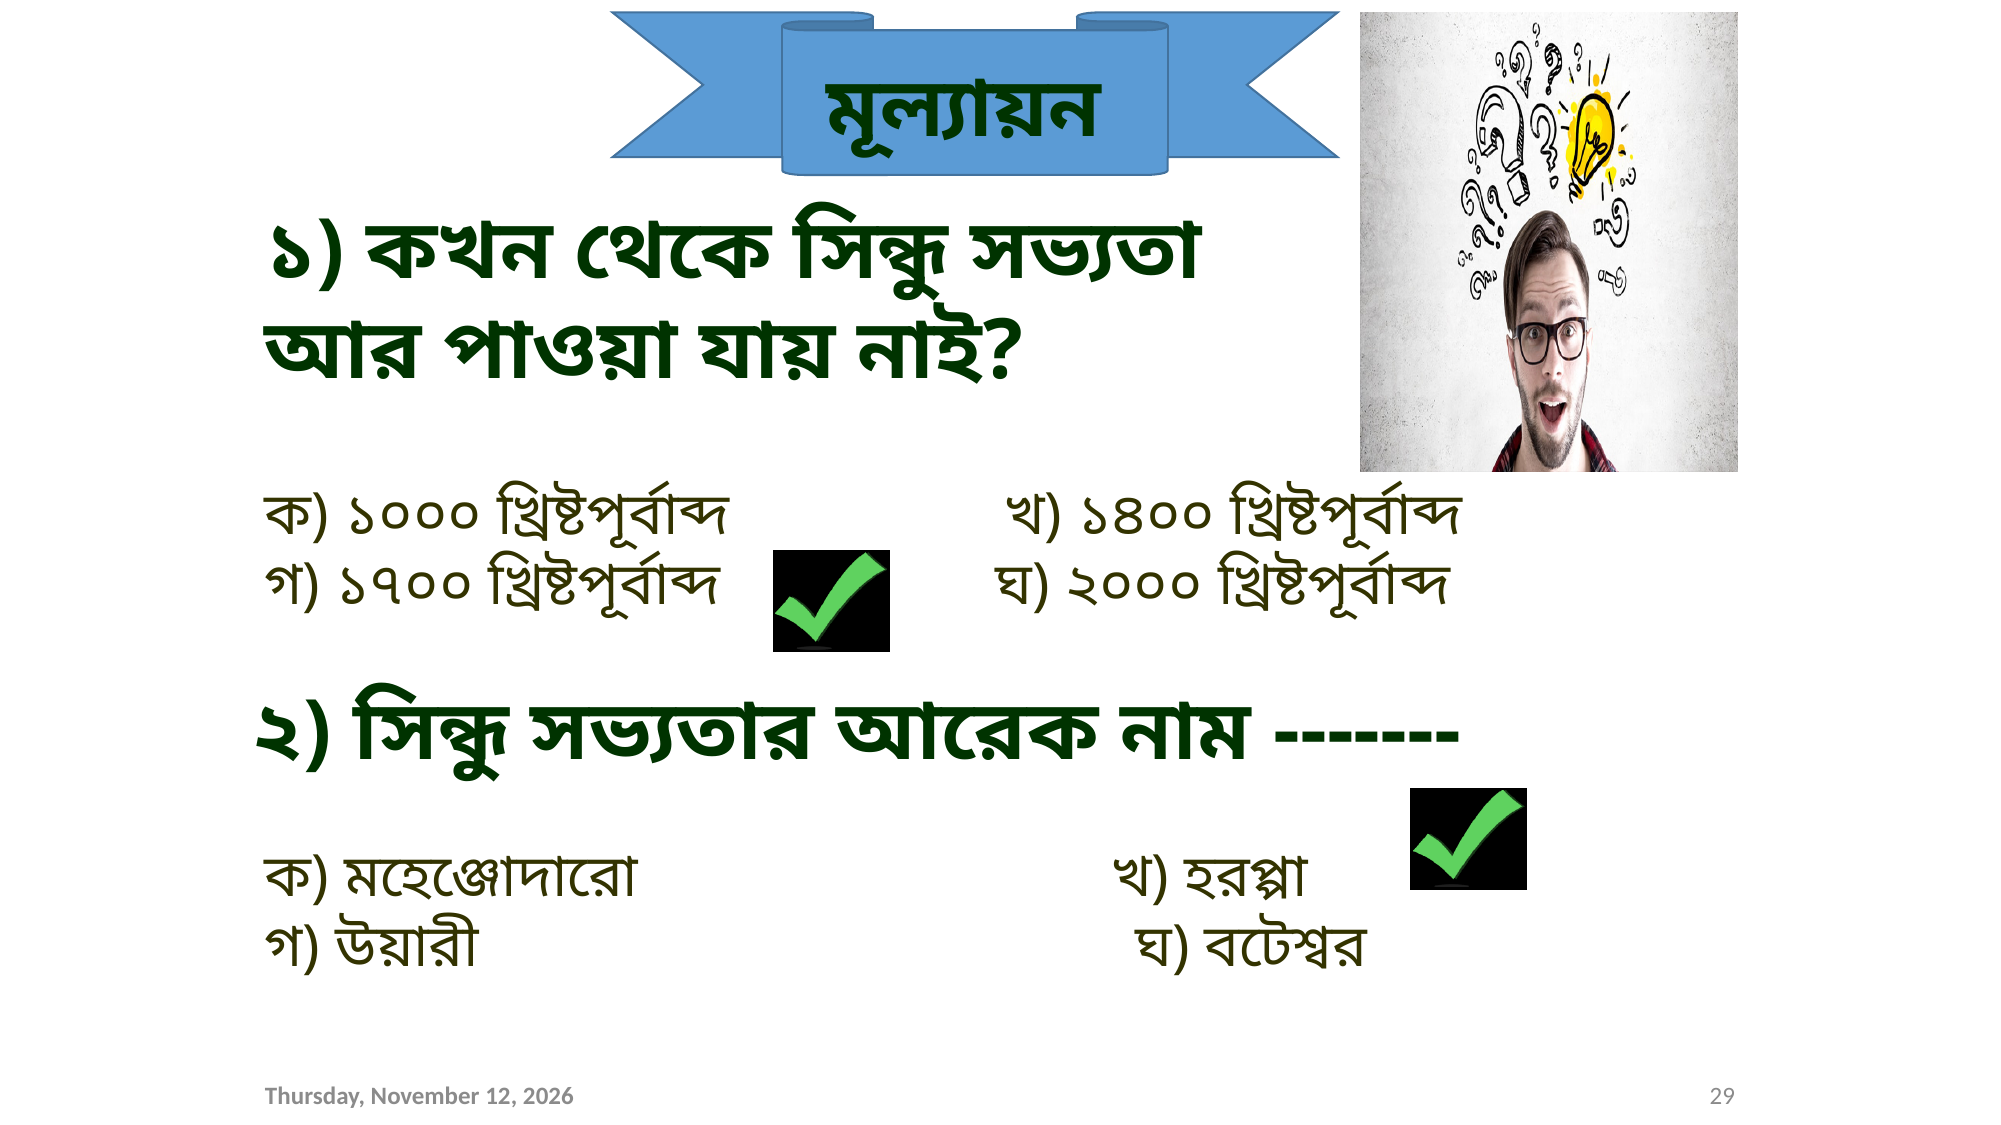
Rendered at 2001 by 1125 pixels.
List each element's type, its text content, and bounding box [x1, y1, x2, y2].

text_box ক) ১০০০ খ্রিষ্টপূর্বাব্দ খ) ১৪০০ খ্রিষ্টপূর্বাব্দ গ) ১৭০০ খ্রিষ্টপূর্বাব্দ ঘ) ২০০০ খ্রিষ্টপূর্বাব্দ [249, 468, 1750, 624]
text_box ১) কখন থেকে সিন্ধু সভ্যতা আর পাওয়া যায় নাই? [249, 187, 1360, 403]
picture [1360, 12, 1738, 472]
slide_number 29 [1625, 1065, 1750, 1125]
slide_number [249, 1065, 600, 1125]
picture [1412, 789, 1525, 888]
text_box মূল্যায়ন [609, 11, 1341, 177]
text_box ক) মহেঞ্জোদারো খ) হরপ্পা গ) উয়ারী ঘ) বটেশ্বর [249, 830, 1588, 986]
text_box ২) সিন্ধু সভ্যতার আরেক নাম ------- [237, 668, 1600, 784]
picture [774, 552, 888, 650]
